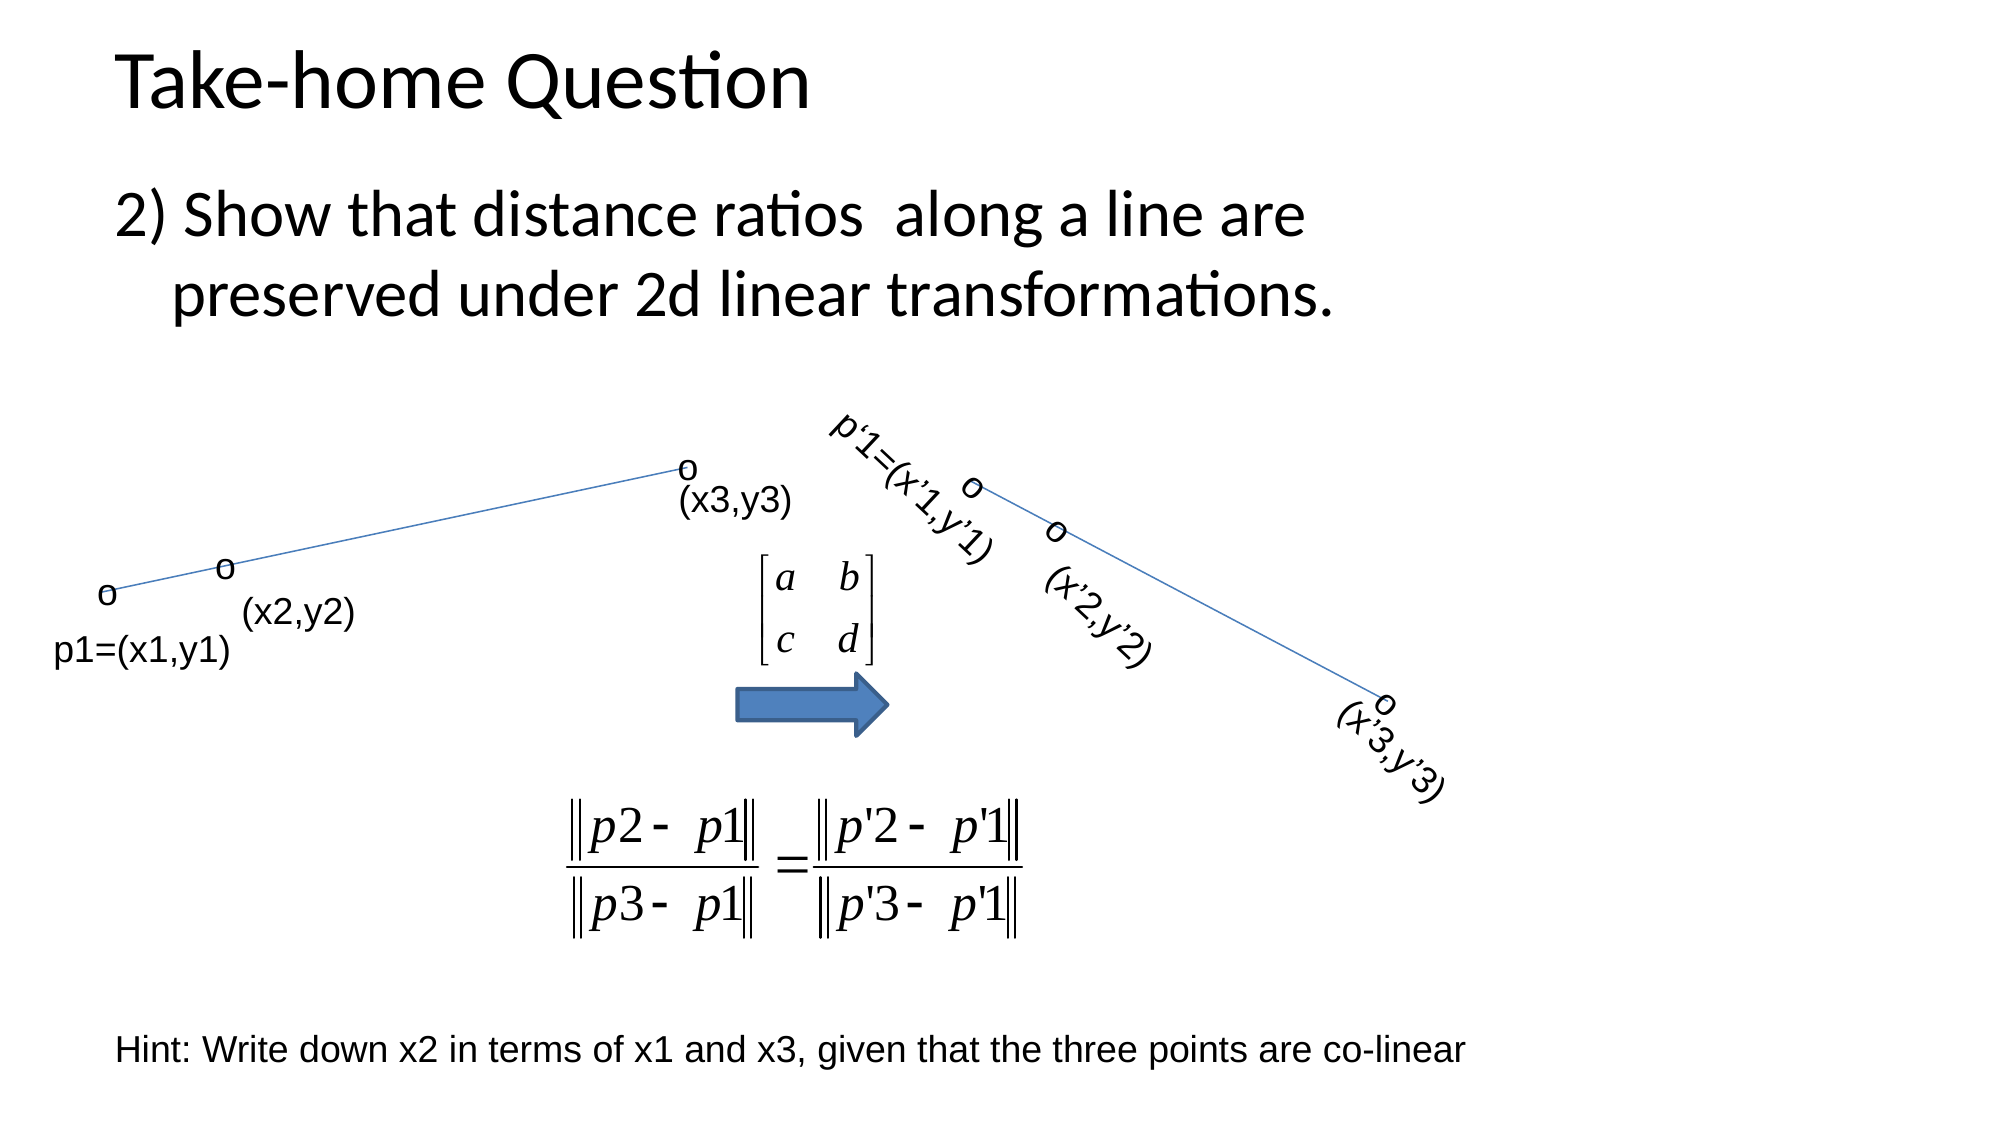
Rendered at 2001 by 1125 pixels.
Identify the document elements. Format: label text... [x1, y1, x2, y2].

title Take-home Question [99, 0, 1901, 151]
text_box Hint: Write down x2 in terms of x1 and x3, given that the three points are co-linear [99, 1017, 1488, 1078]
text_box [788, 480, 1518, 708]
list 2) Show that distance ratios along a line are preserved under 2d linear transformations. [99, 162, 1476, 478]
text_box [558, 789, 1034, 950]
list 2) Show that distance ratios along a line are preserved under 2d linear transformations. [99, 688, 1476, 1006]
text_box [735, 688, 880, 738]
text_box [37, 435, 809, 679]
